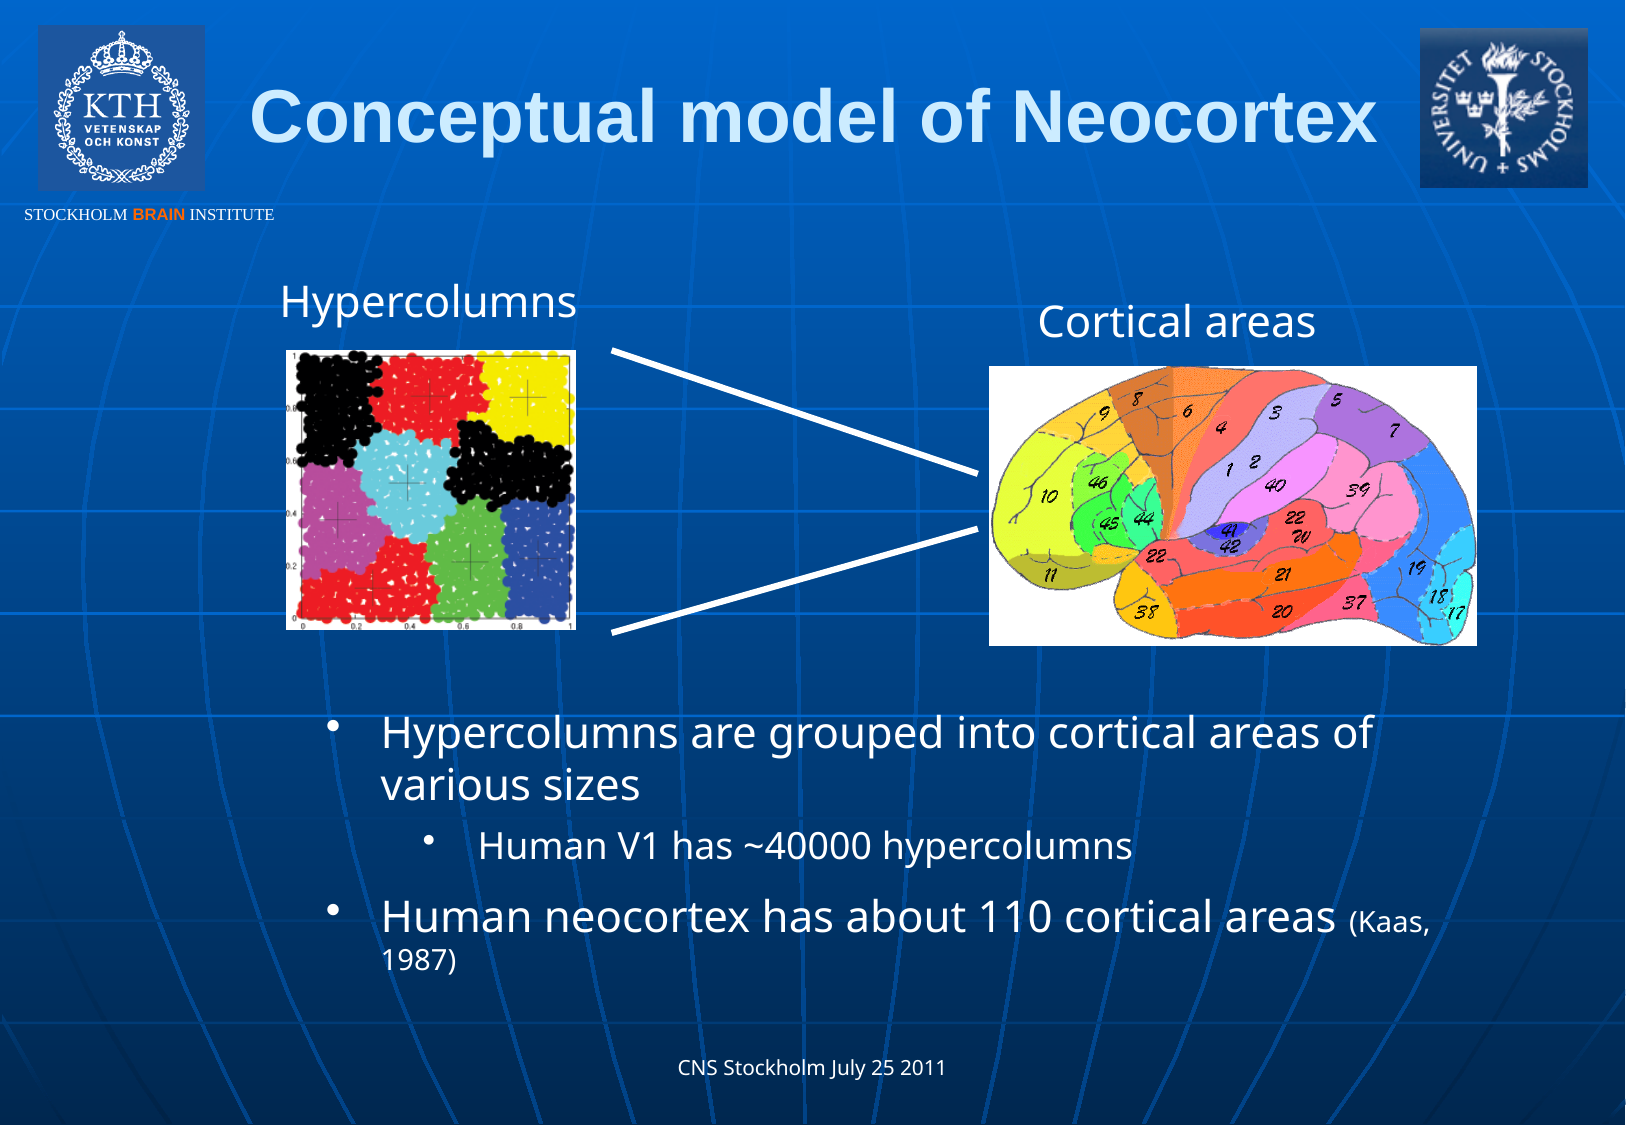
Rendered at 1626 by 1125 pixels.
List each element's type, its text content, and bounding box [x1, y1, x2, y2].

text_box Hypercolumns are grouped into cortical areas of various sizes Human V1 has ~40000 hypercolumns Human neocortex has about 110 cortical areas (Kaas, 1987) [312, 698, 1518, 983]
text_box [286, 350, 577, 630]
picture [989, 366, 1477, 646]
footer CNS Stockholm July 25 2011 [516, 1046, 1109, 1101]
picture [38, 25, 205, 191]
text_box Cortical areas [1024, 287, 1461, 353]
text_box Hypercolumns [266, 267, 718, 333]
picture [1420, 28, 1588, 188]
title Conceptual model of Neocortex [219, 18, 1410, 207]
